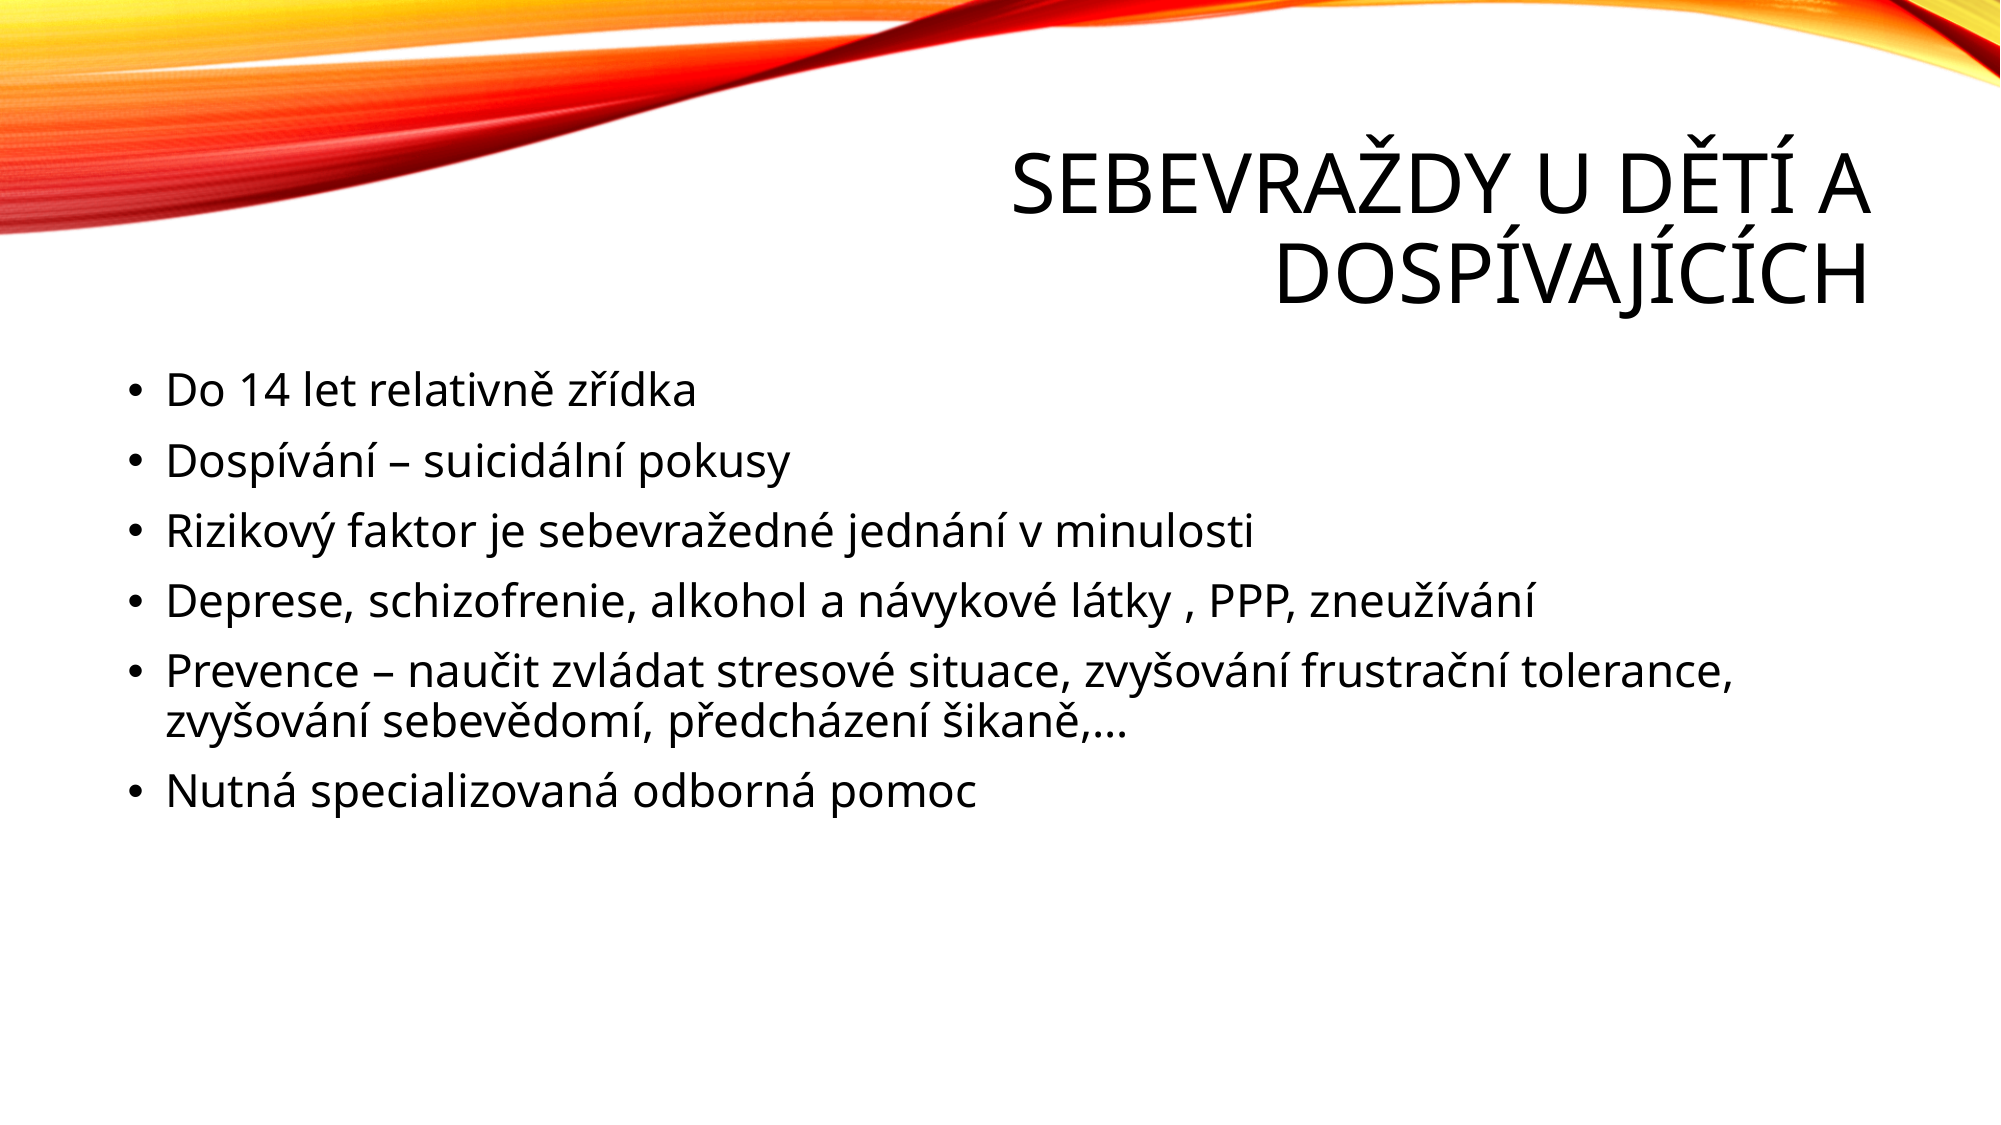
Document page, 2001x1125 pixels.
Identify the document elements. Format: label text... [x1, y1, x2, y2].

list Do 14 let relativně zřídka Dospívání – suicidální pokusy Rizikový faktor je sebevražedné jednání v minulosti Deprese, schizofrenie, alkohol a návykové látky , PPP, zneužívání Prevence – naučit zvládat stresové situace, zvyšování frustrační tolerance, zvyšování sebevědomí, předcházení šikaně,… Nutná specializovaná odborná pomoc [112, 359, 1888, 1021]
title Sebevraždy u dětí a dospívajících [474, 125, 1888, 338]
picture [0, 0, 2000, 237]
